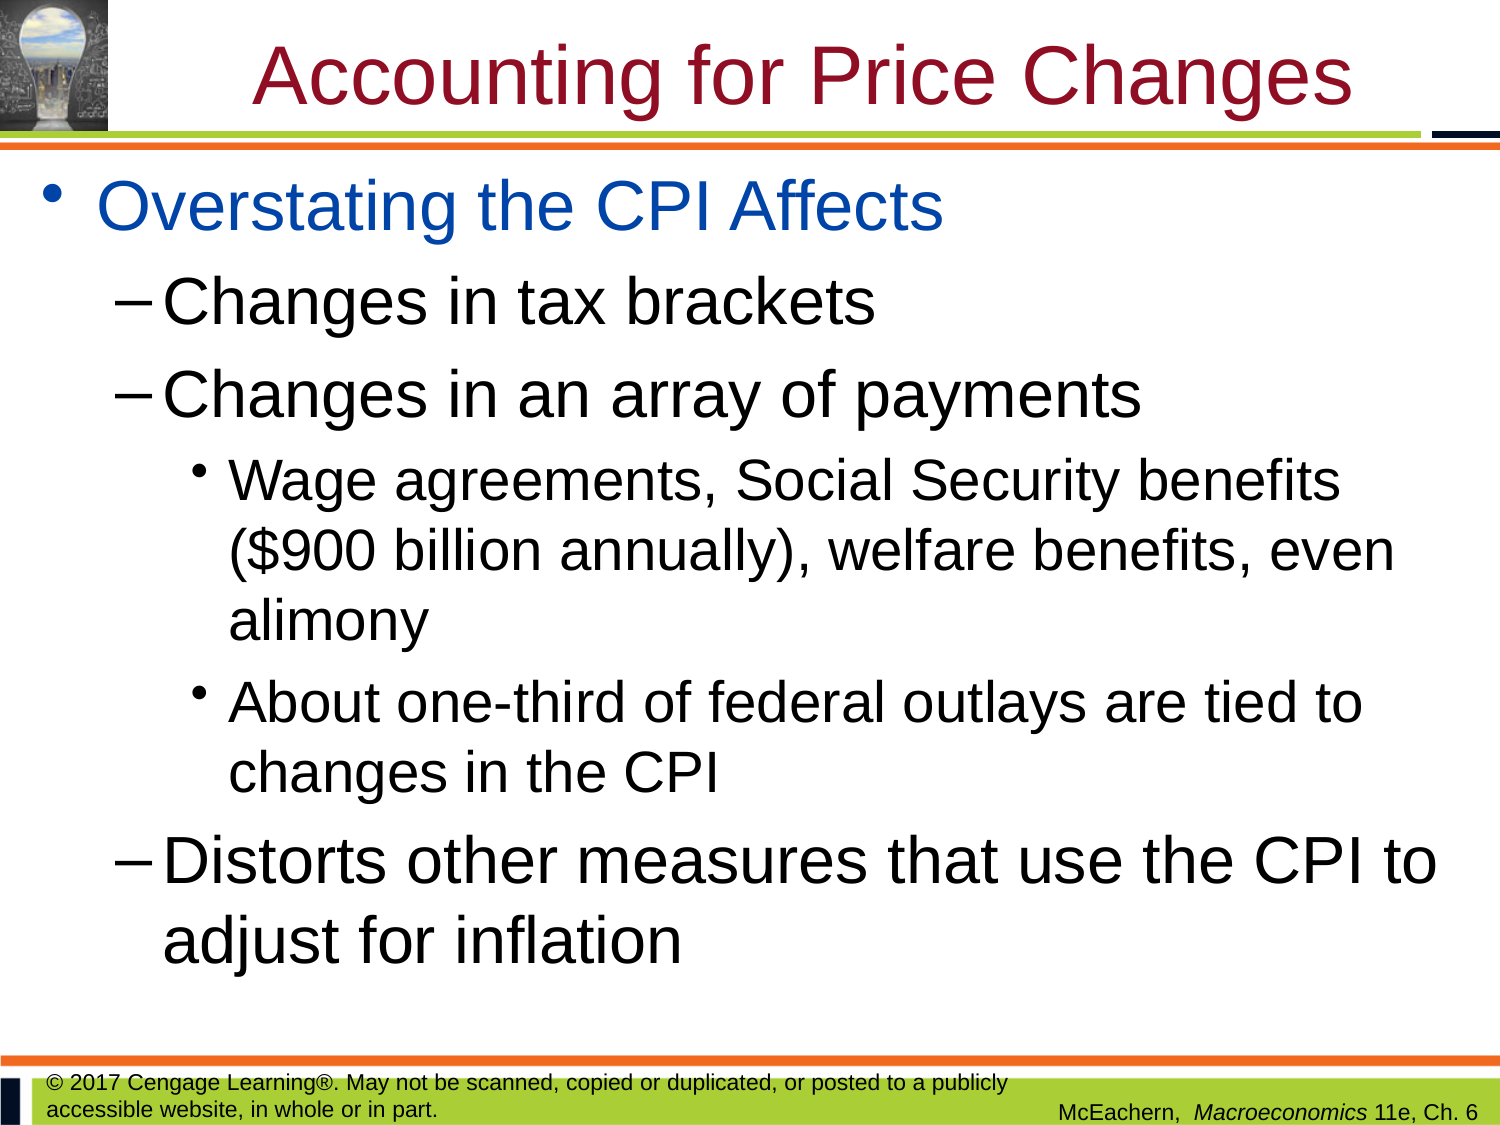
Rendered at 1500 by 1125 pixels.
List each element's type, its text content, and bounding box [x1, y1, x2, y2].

footer © 2017 Cengage Learning®. May not be scanned, copied or duplicated, or posted to a publicly accessible website, in whole or in part. [31, 1065, 1048, 1125]
title Accounting for Price Changes [107, 0, 1500, 142]
list Overstating the CPI Affects Changes in tax brackets Changes in an array of payments Wage agreements, Social Security benefits ($900 billion annually), welfare benefits, even alimony About one-third of federal outlays are tied to changes in the CPI Distorts other measures that use the CPI to adjust for inflation [25, 151, 1475, 1058]
picture [0, 0, 1500, 150]
picture [2, 1056, 1500, 1124]
